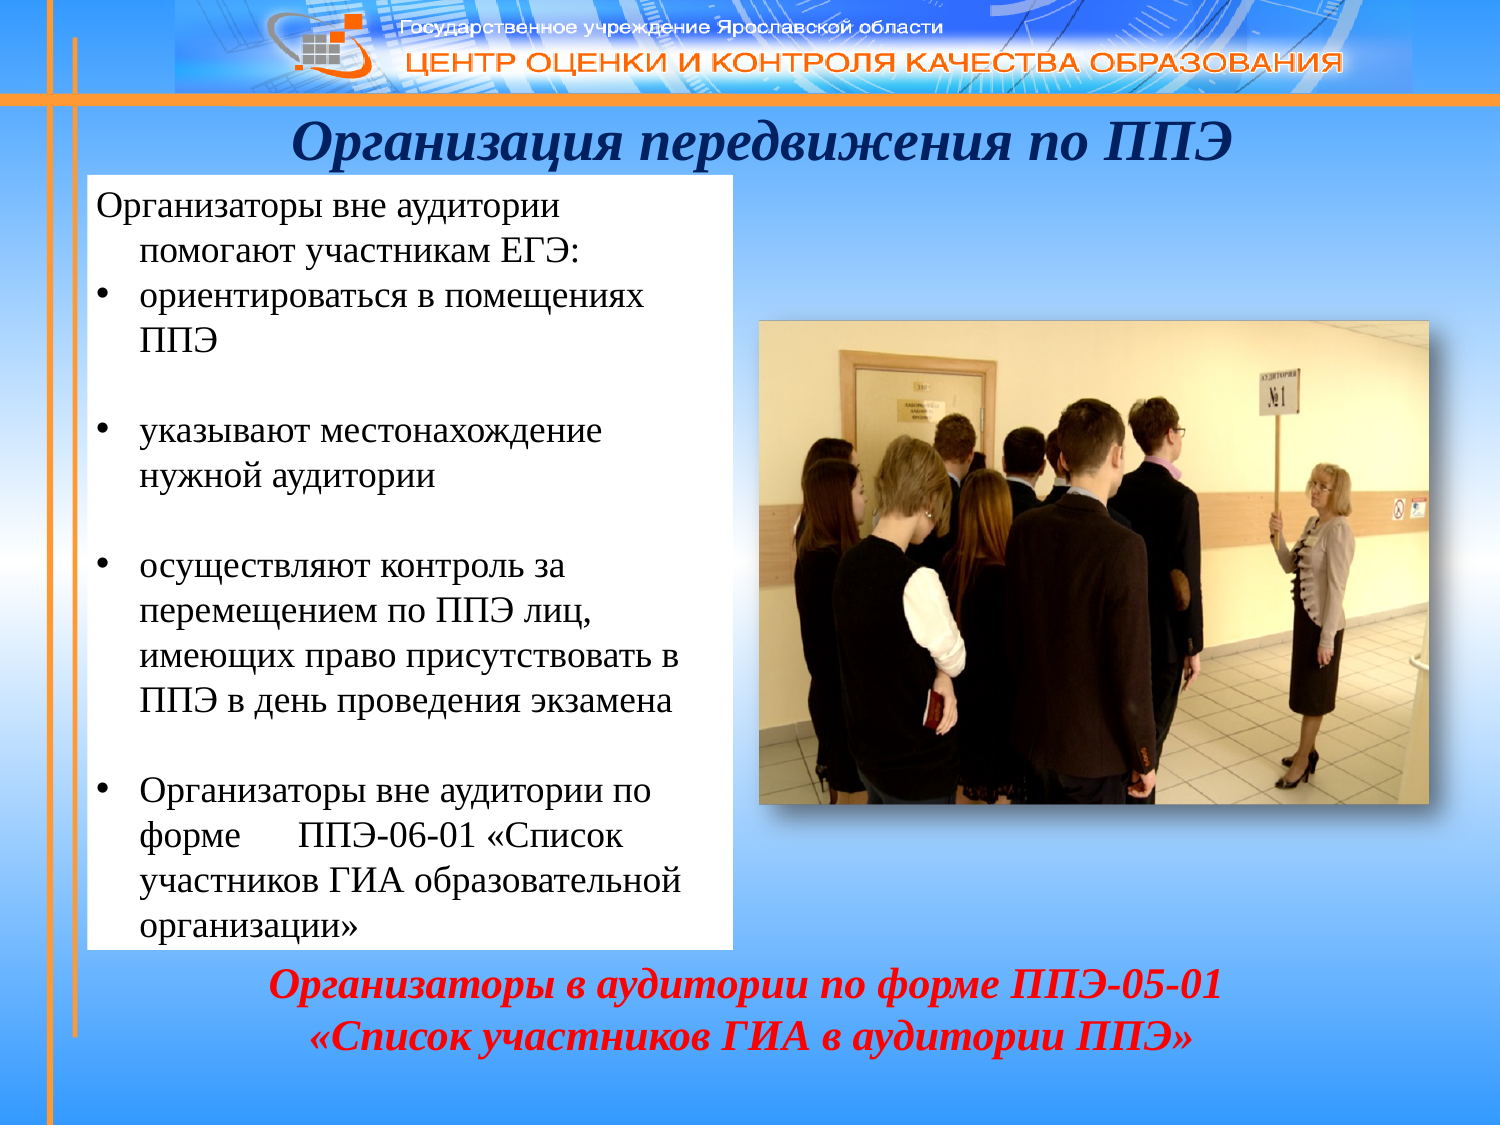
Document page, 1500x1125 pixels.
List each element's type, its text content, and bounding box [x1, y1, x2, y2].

title Организация передвижения по ППЭ [62, 99, 1463, 176]
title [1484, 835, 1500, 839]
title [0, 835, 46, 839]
text_box Приказ об утверждении единого расписания и информация по спецификации учебного предмета [735, 918, 1500, 922]
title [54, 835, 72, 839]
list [732, 293, 1480, 857]
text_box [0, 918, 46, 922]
text_box Организаторы вне аудитории помогают участникам ЕГЭ: ориентироваться в помещениях ППЭ указывают местонахождение нужной аудитории осуществляют контроль за перемещением по ППЭ лиц, имеющих право присутствовать в ППЭ в день проведения экзамена Организаторы вне аудитории по форме ППЭ-06-01 «Список участников ГИА образовательной организации» [85, 173, 735, 952]
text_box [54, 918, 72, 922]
text_box Организаторы в аудитории по форме ППЭ-05-01 «Список участников ГИА в аудитории ППЭ» [143, 949, 1361, 1064]
picture [174, 0, 1413, 93]
